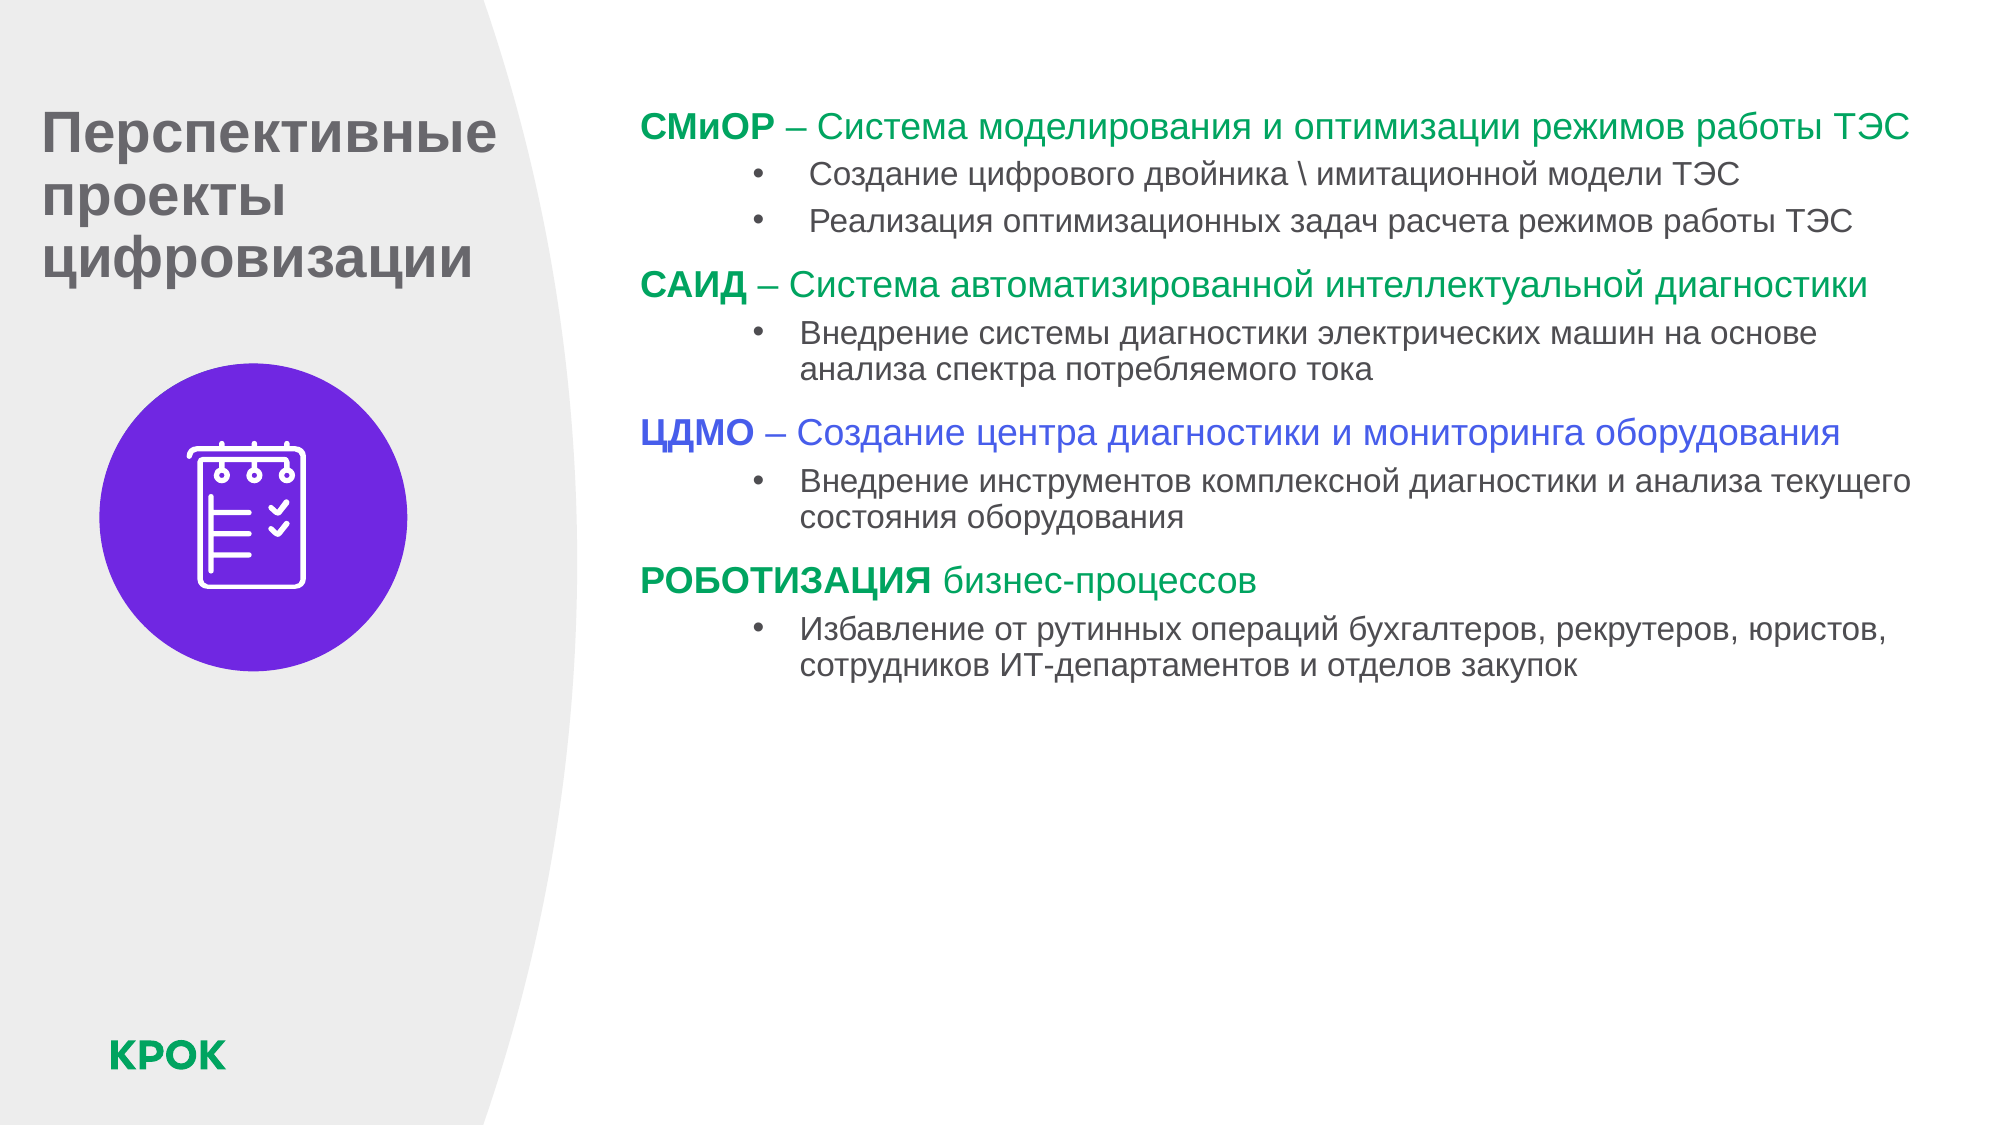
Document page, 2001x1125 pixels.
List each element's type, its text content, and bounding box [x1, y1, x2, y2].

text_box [159, 430, 333, 600]
text_box [98, 362, 409, 673]
list Перспективные проекты цифровизации [26, 94, 543, 250]
list СМиОР – Система моделирования и оптимизации режимов работы ТЭС Создание цифрового двойника \ имитационной модели ТЭС Реализация оптимизационных задач расчета режимов работы ТЭС САИД – Система автоматизированной интеллектуальной диагностики Внедрение системы диагностики электрических машин на основе анализа спектра потребляемого тока ЦДМО – Создание центра диагностики и мониторинга оборудования Внедрение инструментов комплексной диагностики и анализа текущего состояния оборудования РОБОТИЗАЦИЯ бизнес-процессов Избавление от рутинных операций бухгалтеров, рекрутеров, юристов, сотрудников ИТ-департаментов и отделов закупок [625, 94, 1945, 1125]
